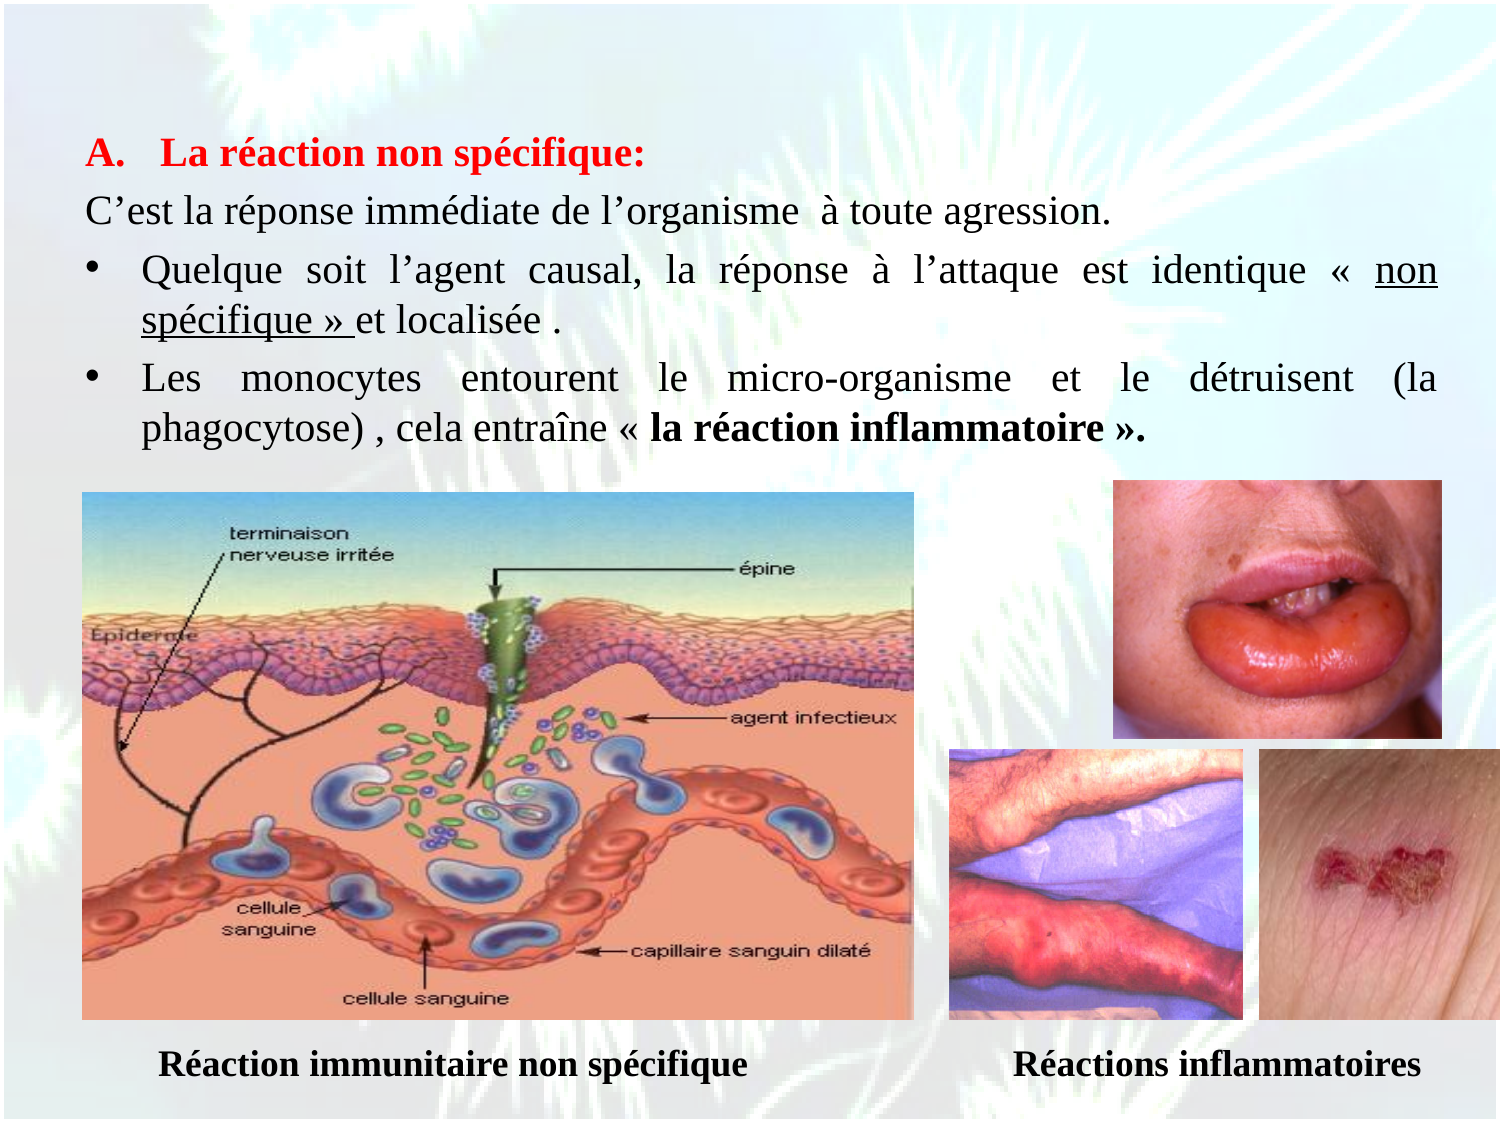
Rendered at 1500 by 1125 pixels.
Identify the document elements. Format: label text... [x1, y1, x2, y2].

text_box La réaction non spécifique: C’est la réponse immédiate de l’organisme à toute agression. Quelque soit l’agent causal, la réponse à l’attaque est identique « non spécifique » et localisée . Les monocytes entourent le micro-organisme et le détruisent (la phagocytose) , cela entraîne « la réaction inflammatoire ». [70, 117, 1454, 1074]
text_box [46, 70, 1442, 1025]
text_box Réactions inflammatoires [998, 1031, 1437, 1091]
picture [0, 0, 1500, 1125]
text_box Réaction immunitaire non spécifique [143, 1031, 764, 1091]
